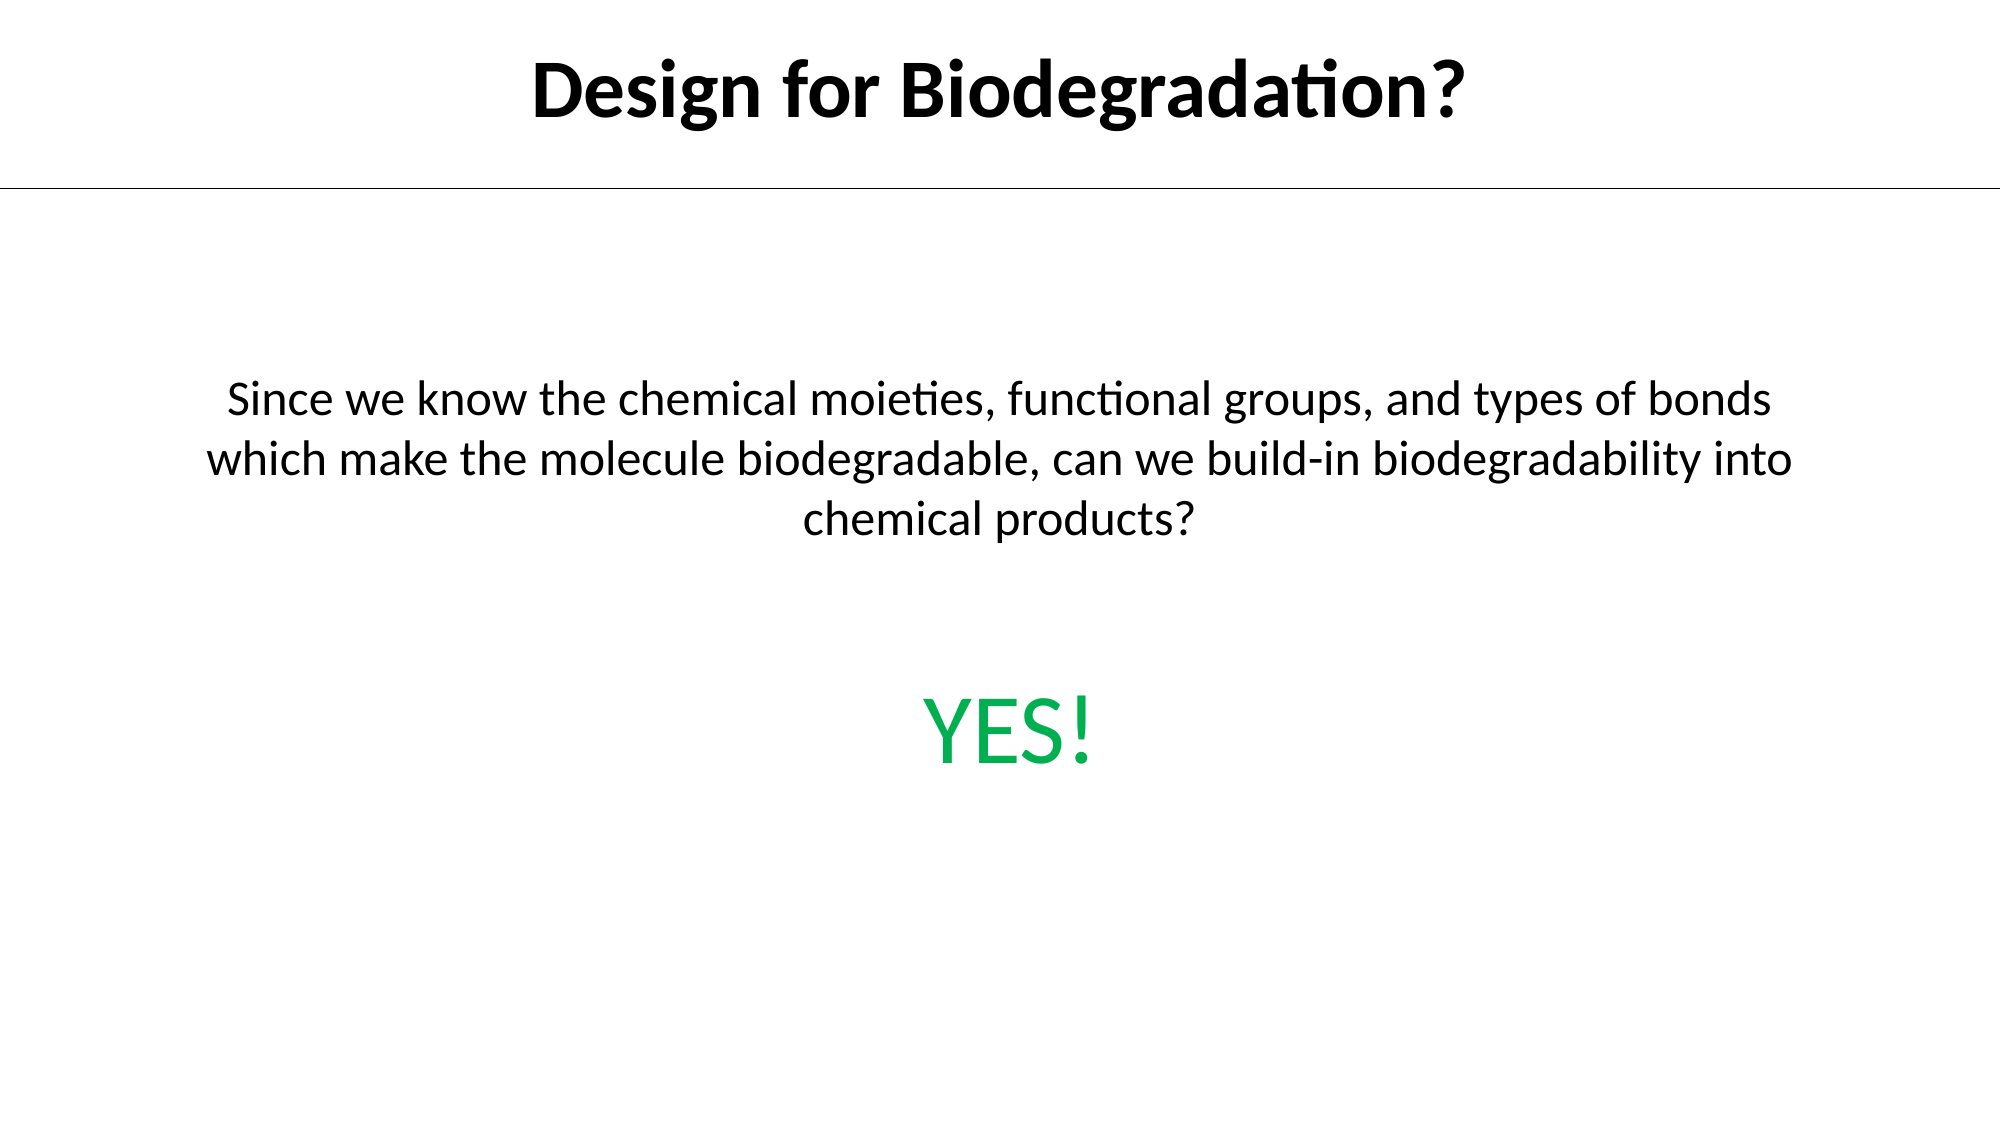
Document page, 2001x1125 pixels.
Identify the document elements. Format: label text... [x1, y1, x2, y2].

text_box YES! [908, 656, 1114, 791]
text_box Since we know the chemical moieties, functional groups, and types of bonds which make the molecule biodegradable, can we build-in biodegradability into chemical products? [151, 358, 1849, 553]
text_box Design for Biodegradation? [516, 26, 1484, 142]
